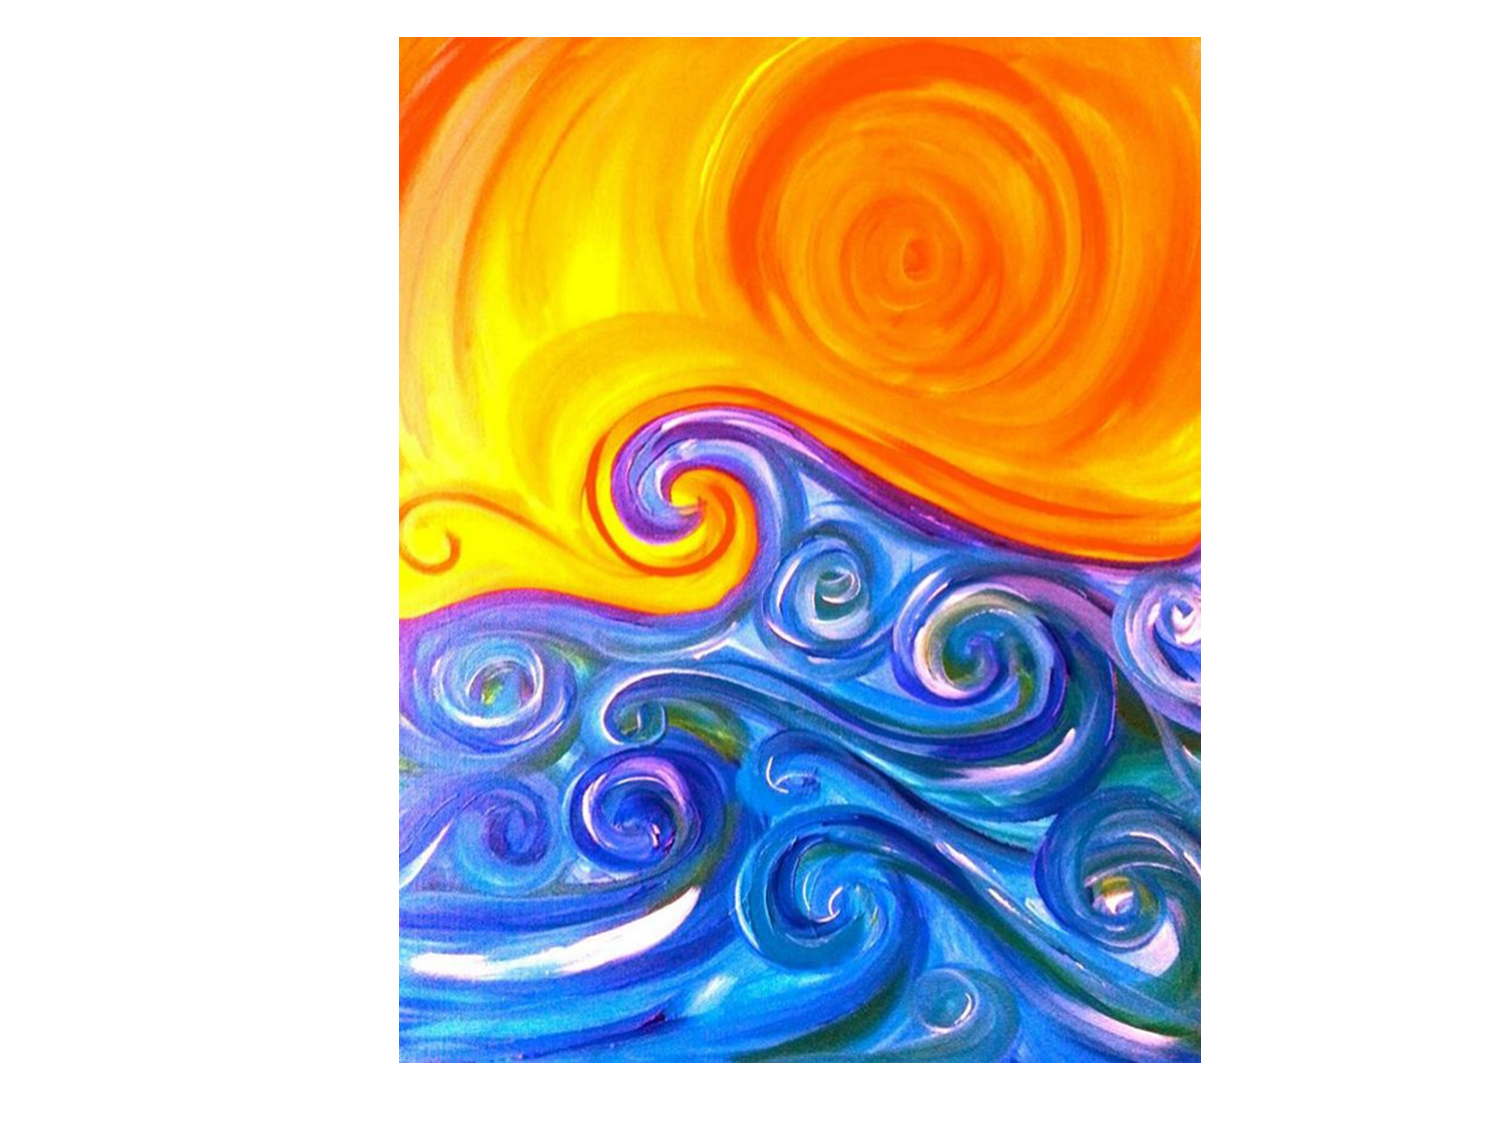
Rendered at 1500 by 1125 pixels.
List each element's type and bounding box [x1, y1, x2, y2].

picture [399, 37, 1201, 1063]
